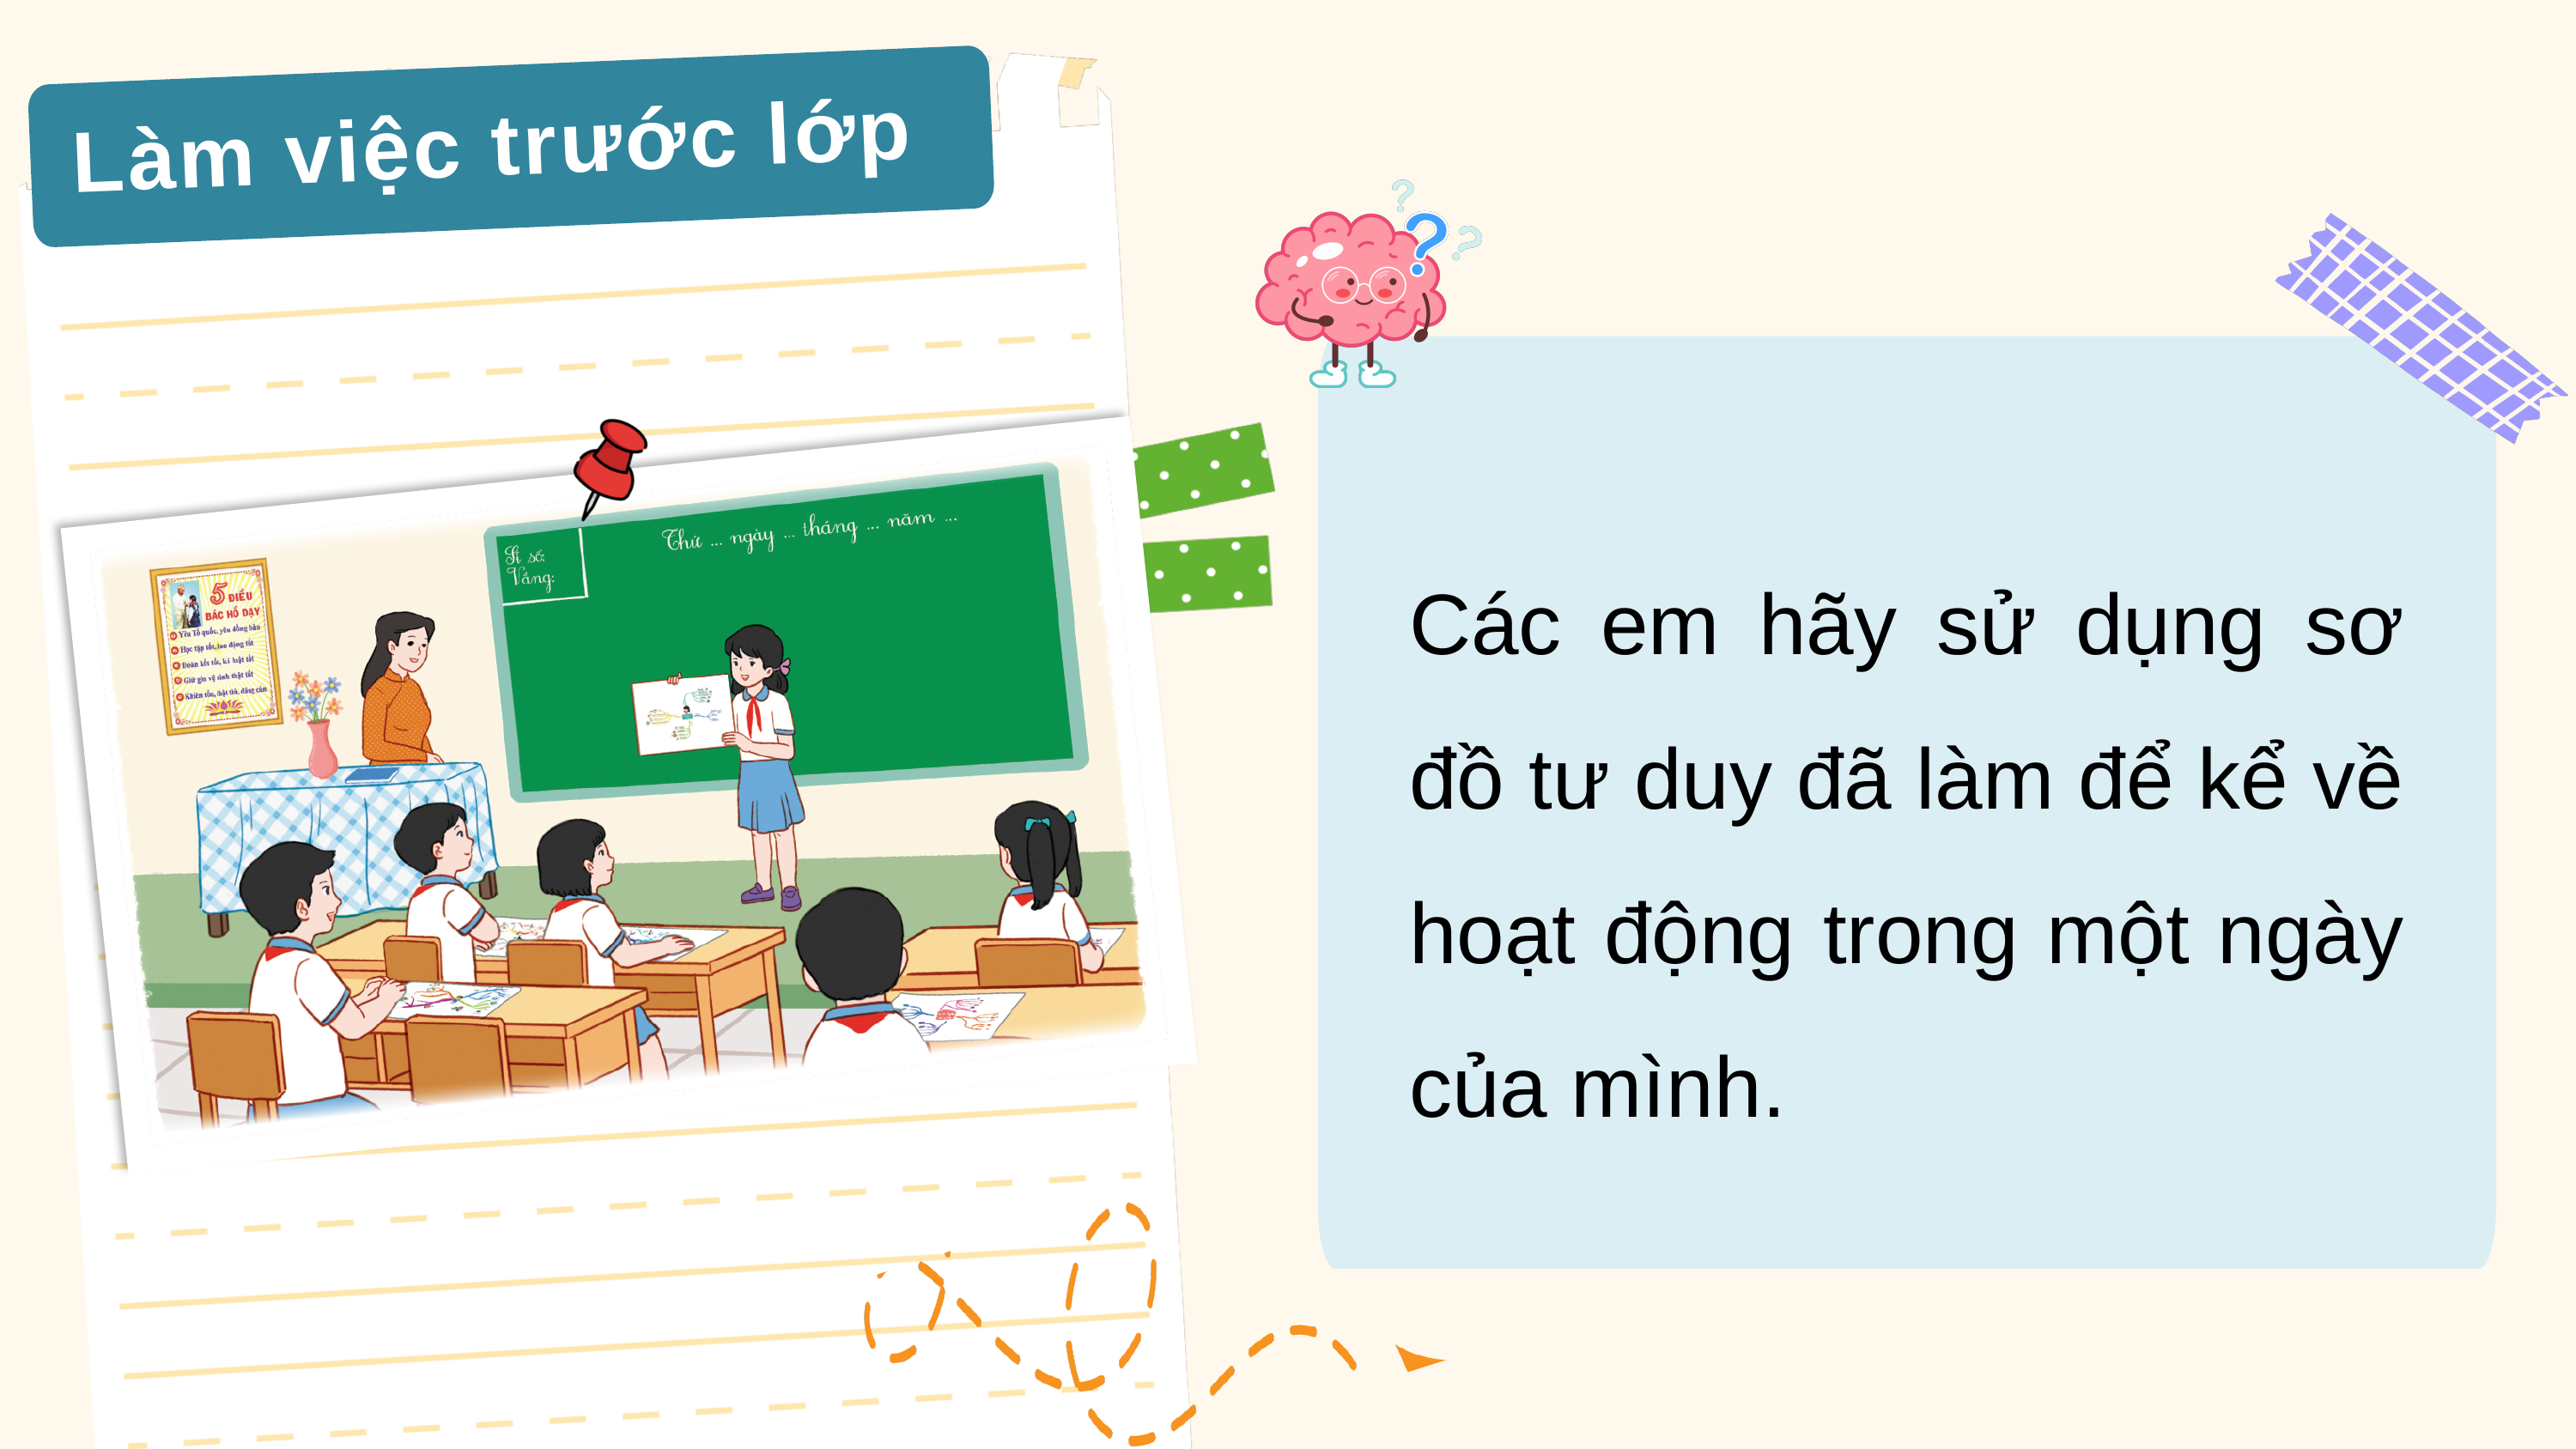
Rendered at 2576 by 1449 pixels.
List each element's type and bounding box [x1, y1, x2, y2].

text_box [1297, 179, 2497, 1270]
text_box [118, 417, 1140, 1094]
text_box [30, 64, 993, 228]
picture [14, 18, 1333, 1449]
picture [2271, 288, 2573, 470]
text_box [1297, 1277, 1448, 1408]
